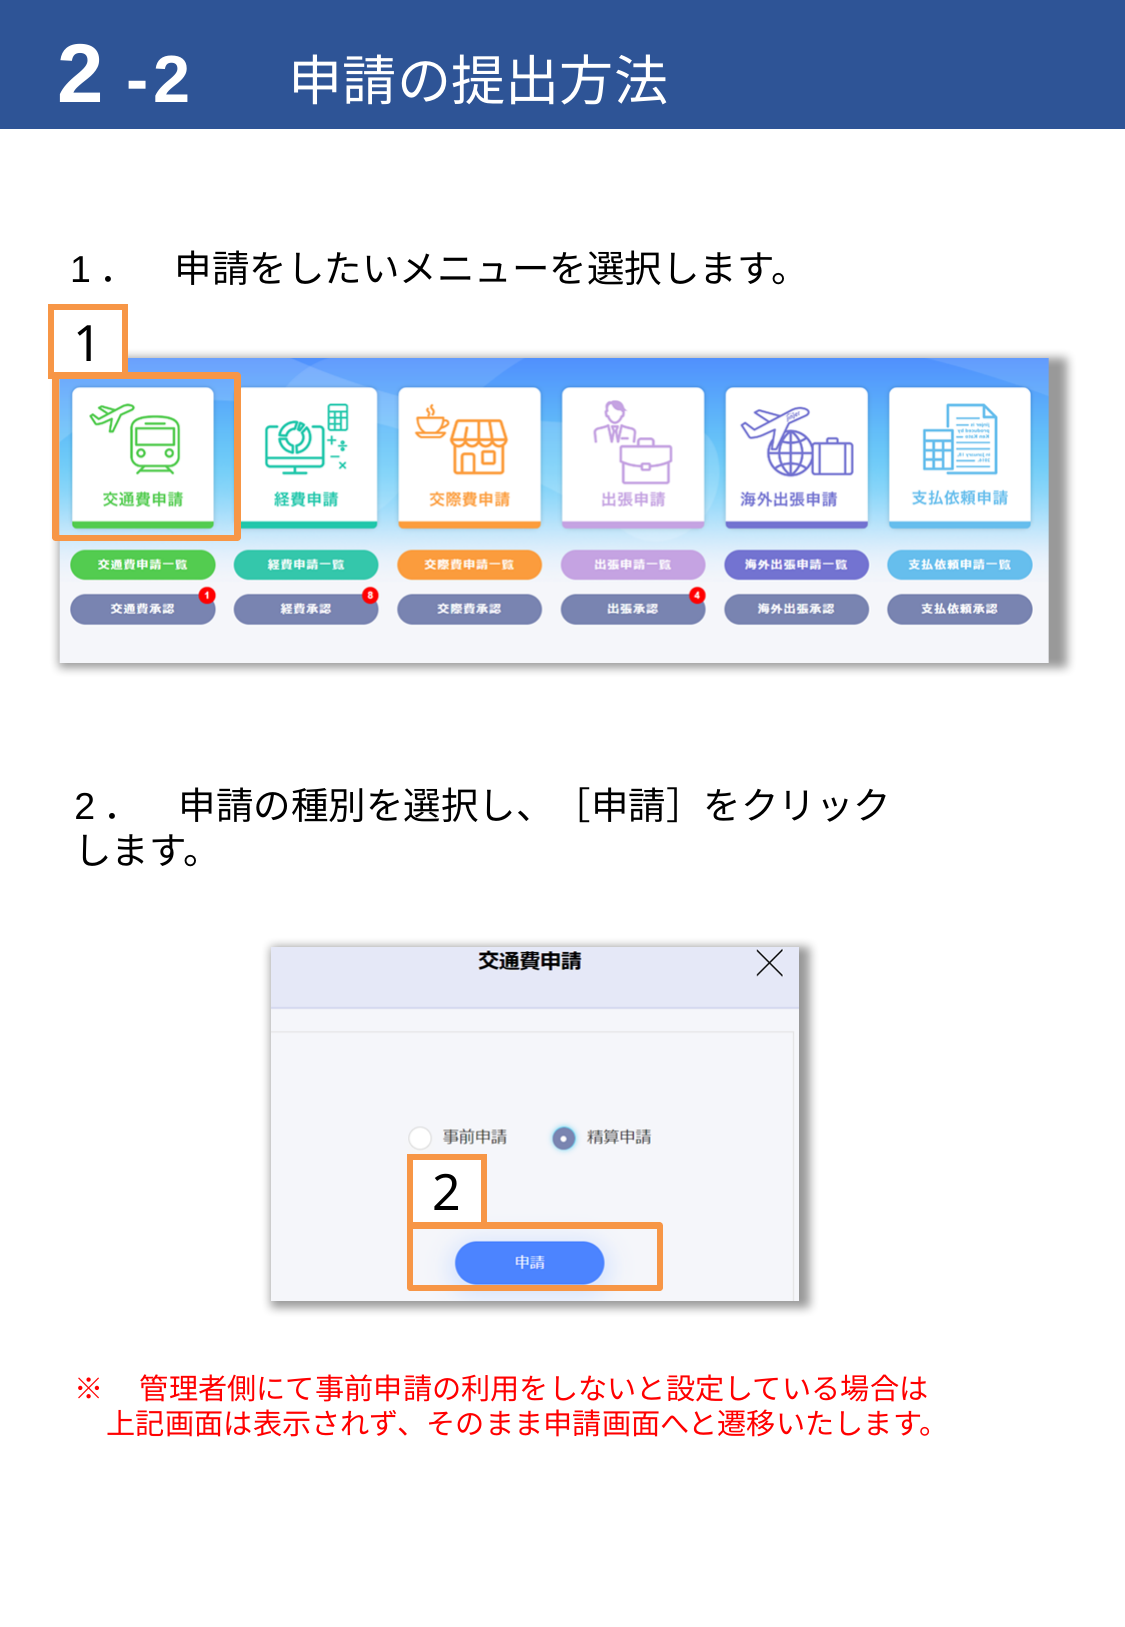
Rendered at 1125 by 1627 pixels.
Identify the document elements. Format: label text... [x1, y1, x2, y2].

picture [270, 946, 800, 1302]
text_box 申請の提出方法 [286, 44, 788, 112]
picture [59, 357, 1049, 663]
text_box 2． 申請の種別を選択し、［申請］をクリックします。 [59, 774, 930, 880]
text_box 1． 申請をしたいメニューを選択します。 [55, 237, 925, 298]
text_box 2 -2 [55, 17, 225, 120]
text_box 1 [51, 307, 125, 376]
text_box ※ 管理者側にて事前申請の利用をしないと設定している場合は 上記画面は表示されず、そのまま申請画面へと遷移いたします。 [59, 1362, 1125, 1448]
